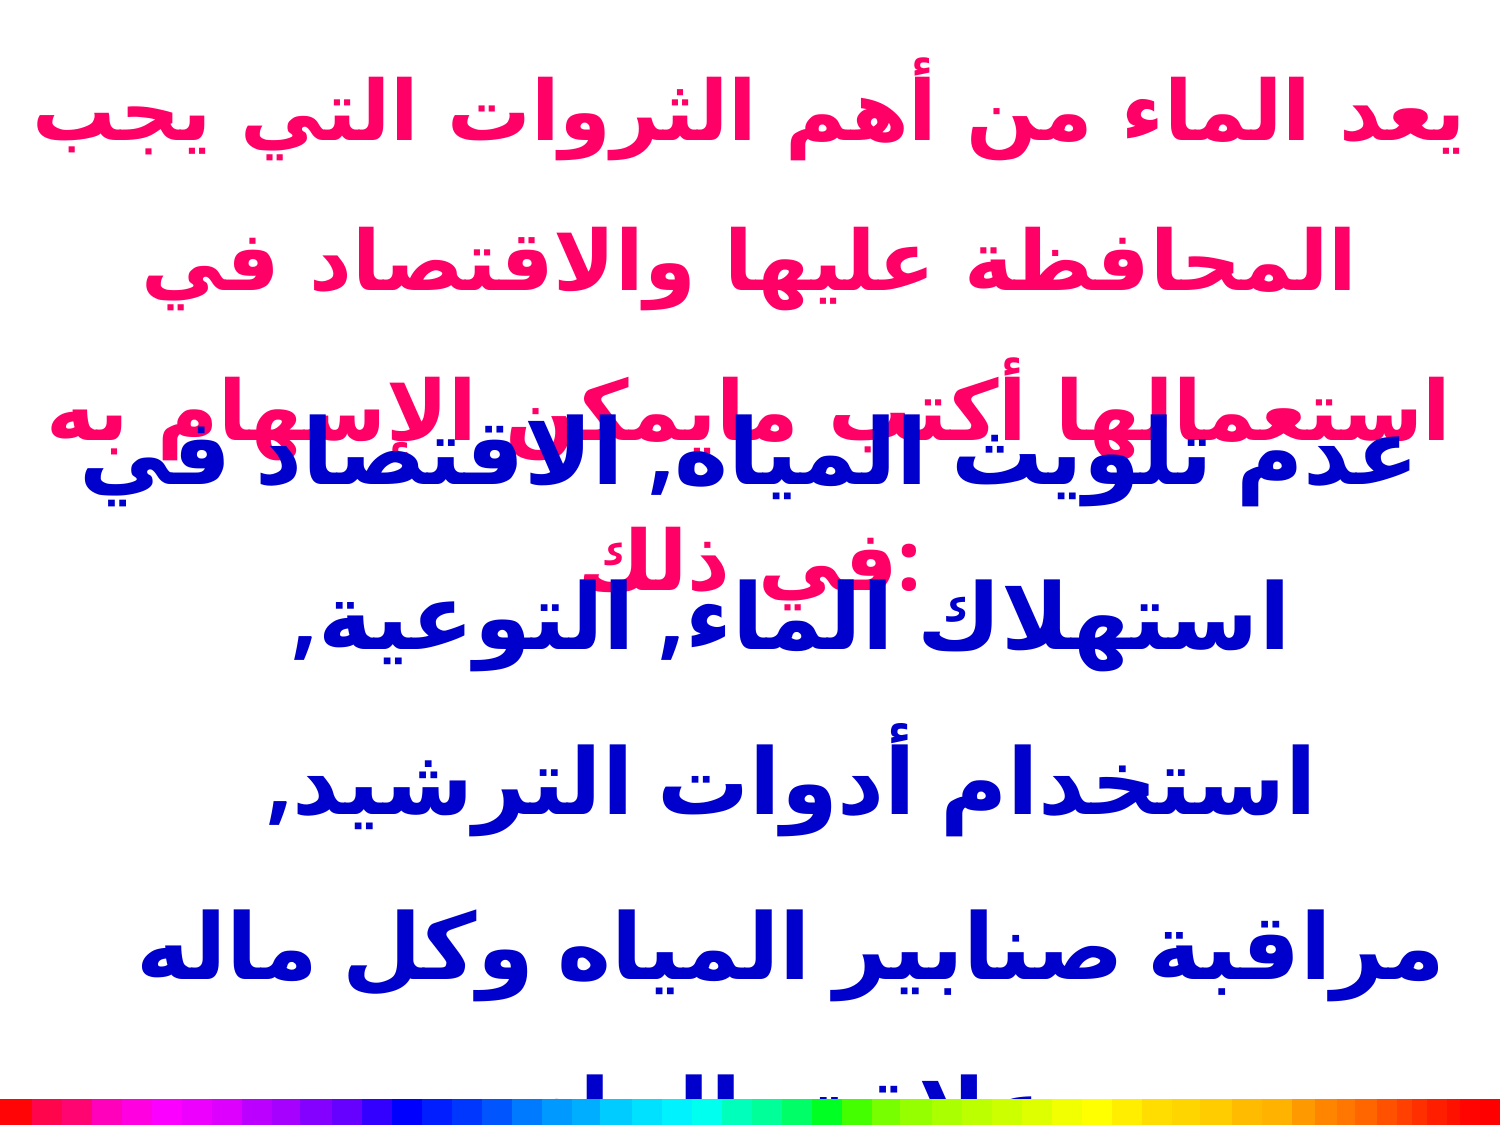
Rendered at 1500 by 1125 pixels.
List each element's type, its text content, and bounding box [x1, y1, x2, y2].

text_box يعد الماء من أهم الثروات التي يجب المحافظة عليها والاقتصاد في استعمالها أكتب مايمكن الإسهام به في ذلك: [0, 0, 1500, 615]
picture [633, 1099, 1500, 1125]
picture [0, 1099, 571, 1125]
text_box عدم تلويث المياه, الاقتصاد في استهلاك الماء, التوعية, استخدام أدوات الترشيد, مراقبة صنابير المياه وكل ماله علاقة بالماء [17, 442, 1484, 1045]
